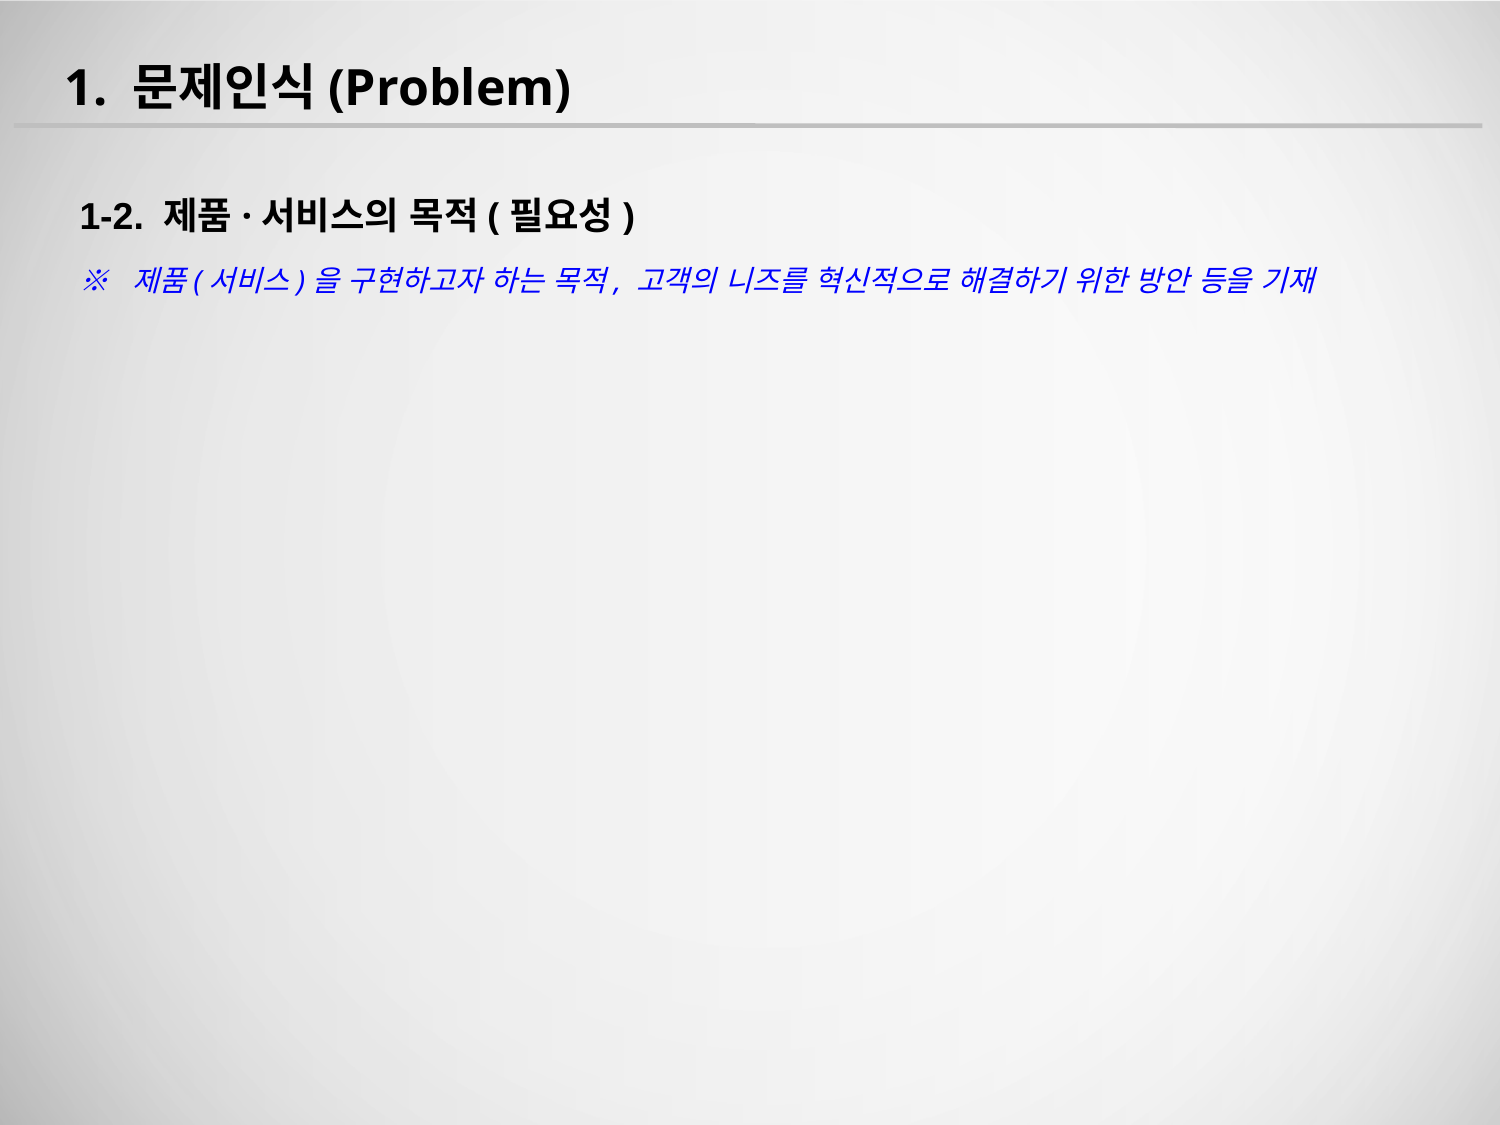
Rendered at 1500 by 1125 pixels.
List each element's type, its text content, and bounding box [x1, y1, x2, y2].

text_box 1. 문제인식(Problem) [49, 47, 1483, 123]
text_box 1-2. 제품·서비스의 목적(필요성) ※ 제품(서비스)을 구현하고자 하는 목적, 고객의 니즈를 혁신적으로 해결하기 위한 방안 등을 기재 [64, 184, 1483, 305]
